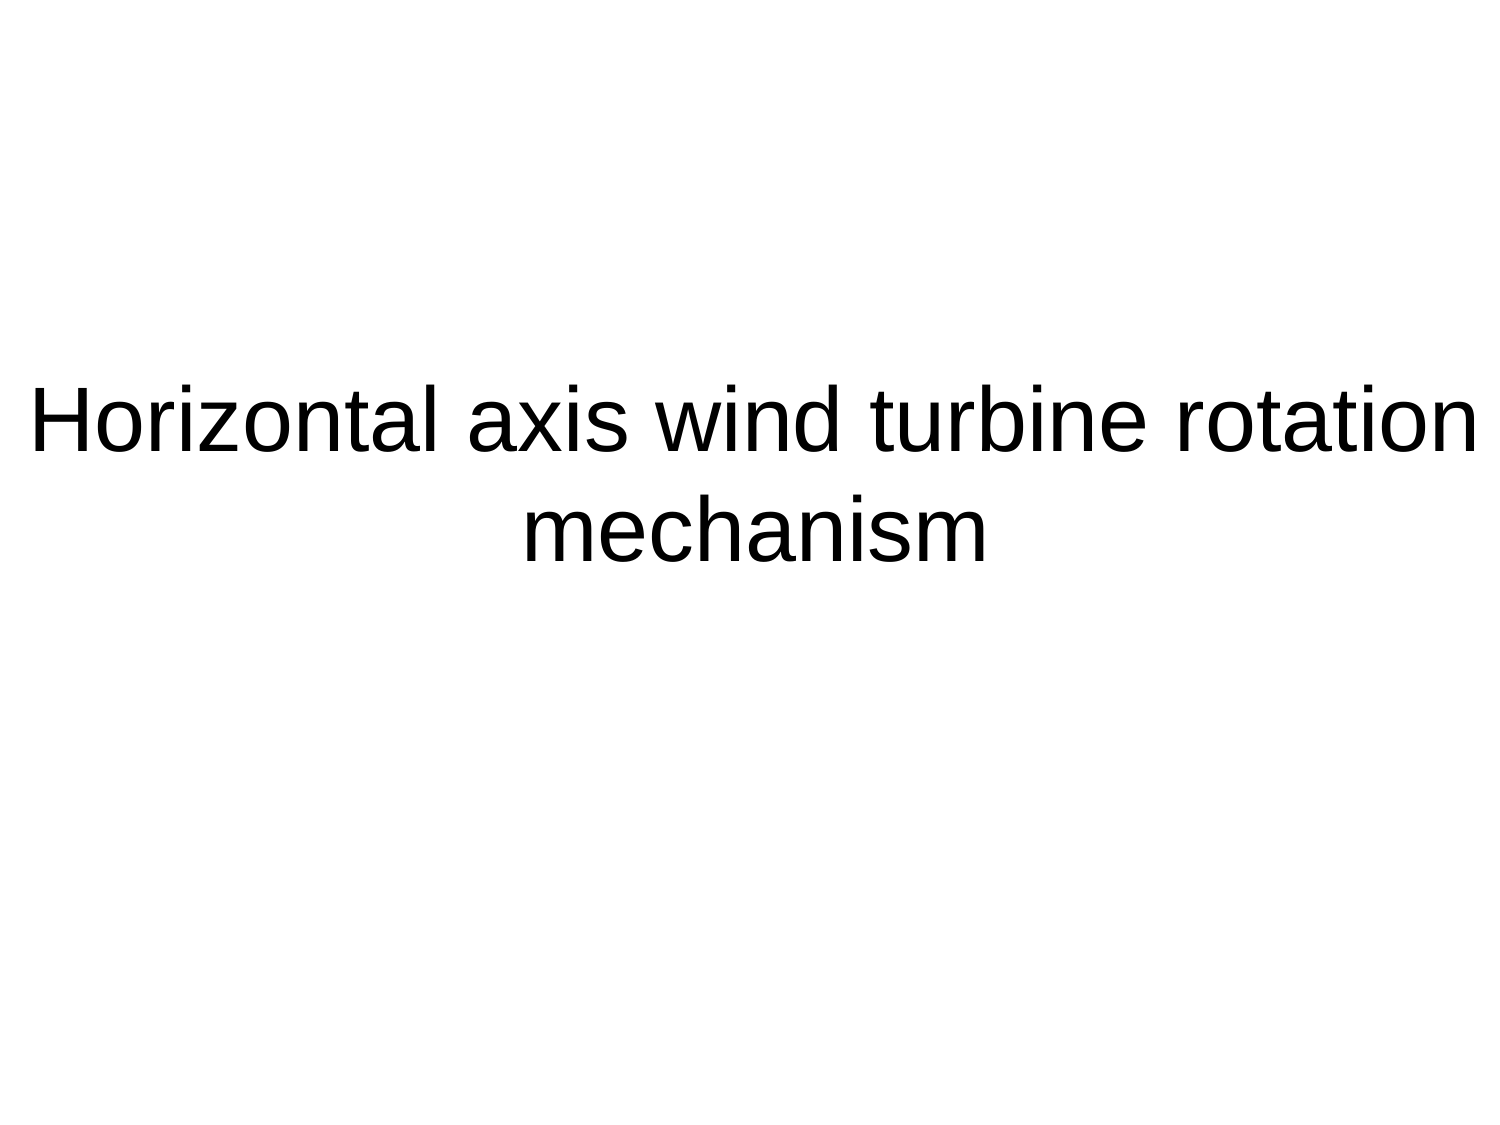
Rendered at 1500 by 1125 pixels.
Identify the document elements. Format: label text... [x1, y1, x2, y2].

title Horizontal axis wind turbine rotation mechanism [5, 349, 1500, 591]
